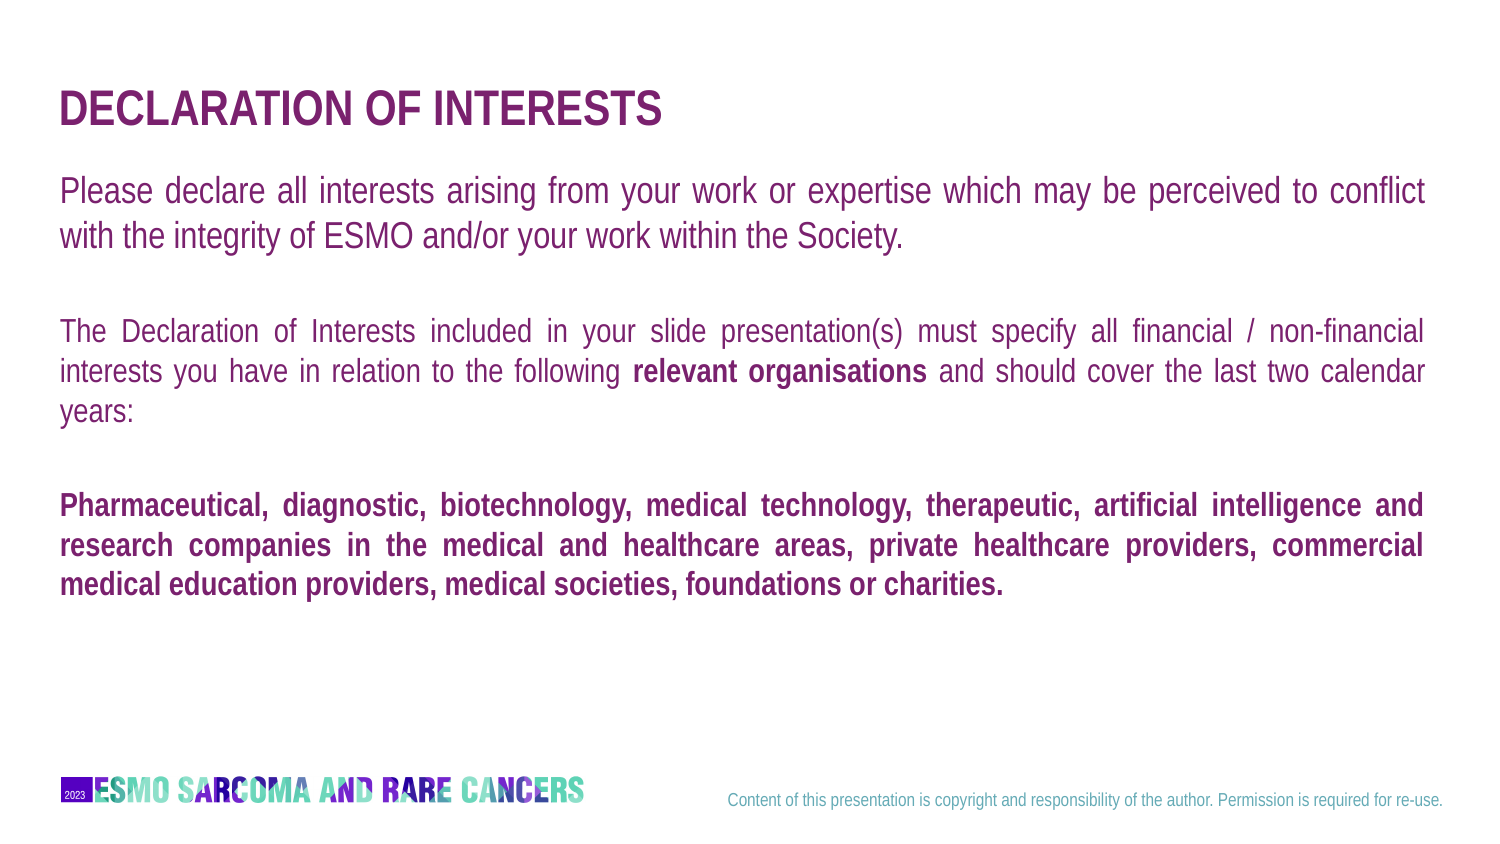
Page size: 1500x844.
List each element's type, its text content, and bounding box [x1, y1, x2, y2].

title DECLARATION OF INTERESTS [43, 79, 1424, 151]
picture [61, 776, 586, 803]
list Please declare all interests arising from your work or expertise which may be perceived to conflict with the integrity of ESMO and/or your work within the Society. The Declaration of Interests included in your slide presentation(s) must specify all financial / non-financial interests you have in relation to the following relevant organisations and should cover the last two calendar years: Pharmaceutical, diagnostic, biotechnology, medical technology, therapeutic, artificial intelligence and research companies in the medical and healthcare areas, private healthcare providers, commercial medical education providers, medical societies, foundations or charities. [45, 159, 1442, 602]
